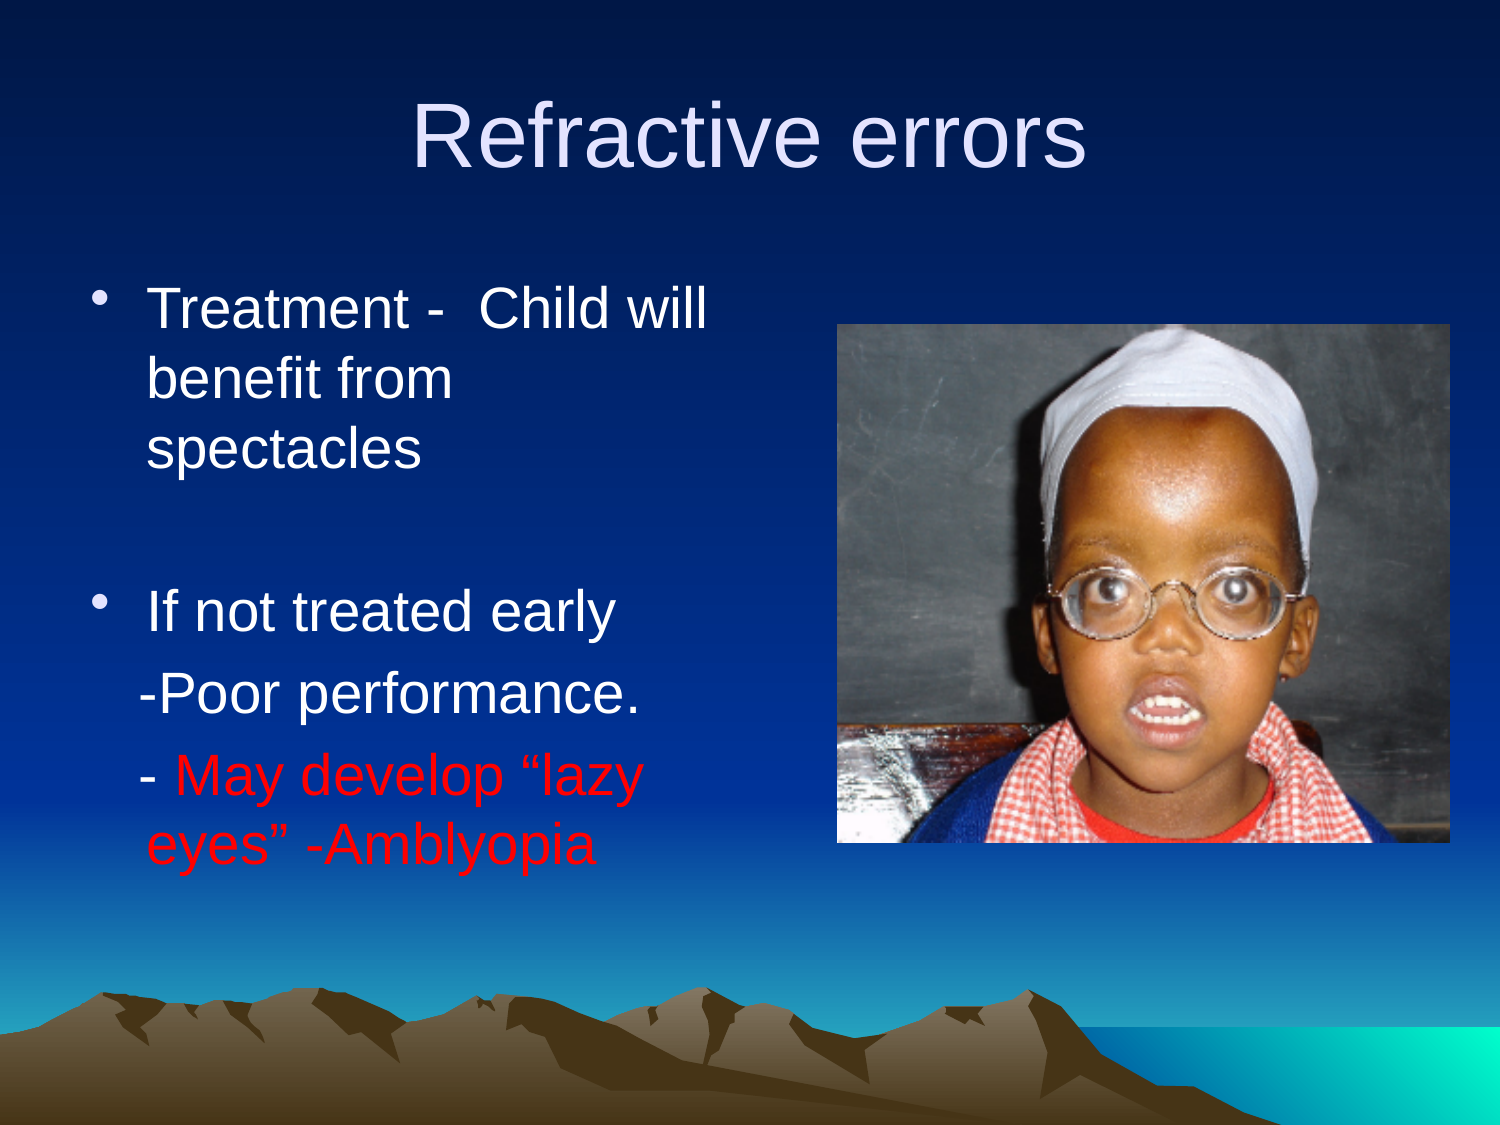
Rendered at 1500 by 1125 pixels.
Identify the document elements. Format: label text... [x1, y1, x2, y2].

list Treatment - Child will benefit from spectacles If not treated early -Poor performance. - May develop “lazy eyes” -Amblyopia [74, 262, 738, 1001]
title Refractive errors [74, 37, 1426, 226]
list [837, 324, 1451, 843]
